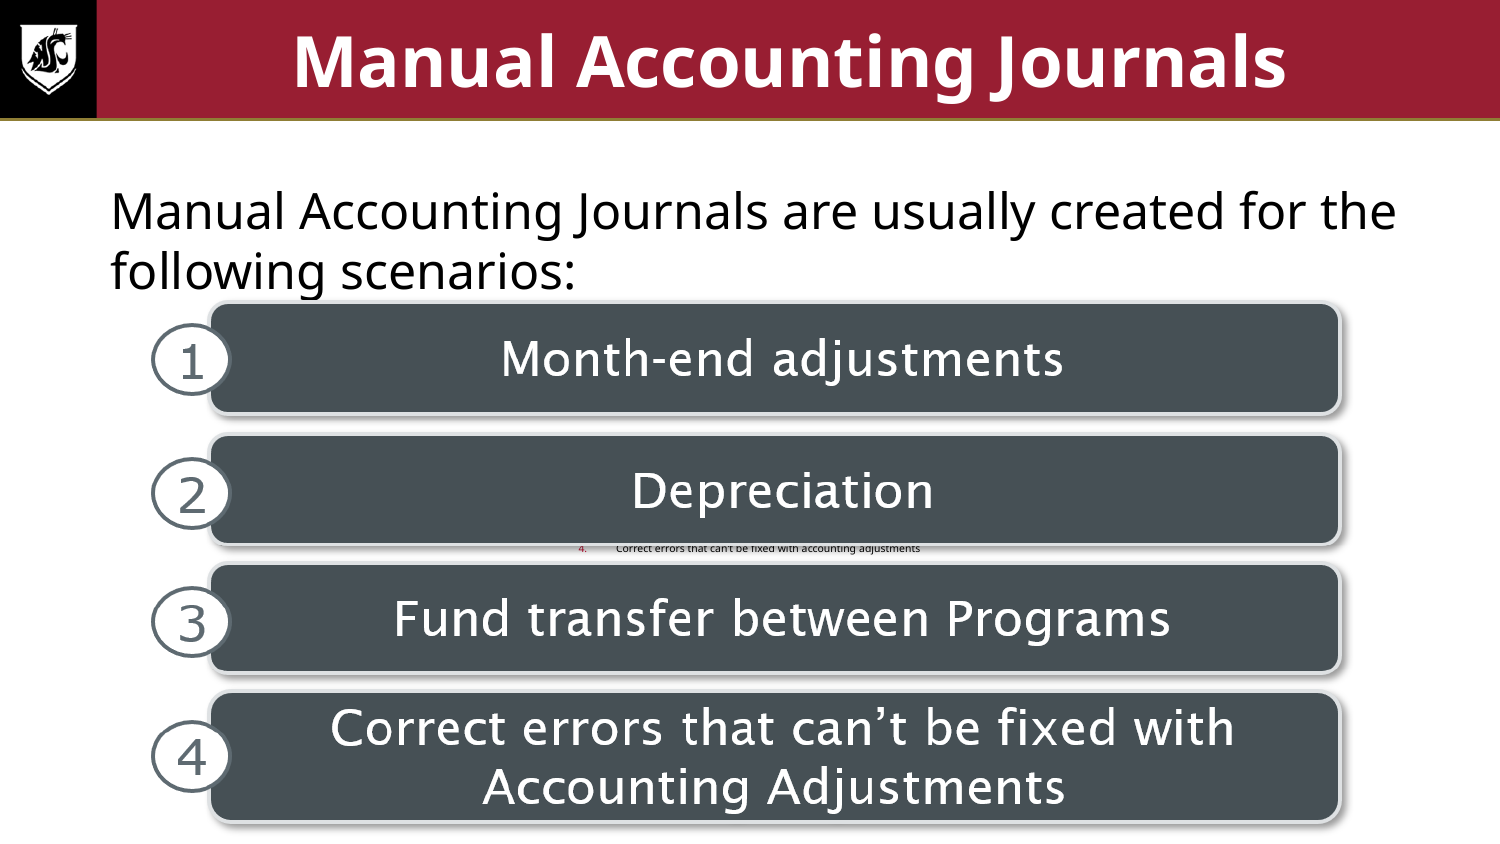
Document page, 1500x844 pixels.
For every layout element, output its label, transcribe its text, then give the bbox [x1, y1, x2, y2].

list Manual Accounting Journals are usually created for the following scenarios: [67, 171, 1442, 351]
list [146, 296, 1354, 844]
picture [0, 0, 97, 118]
title Manual Accounting Journals [103, 18, 1476, 111]
